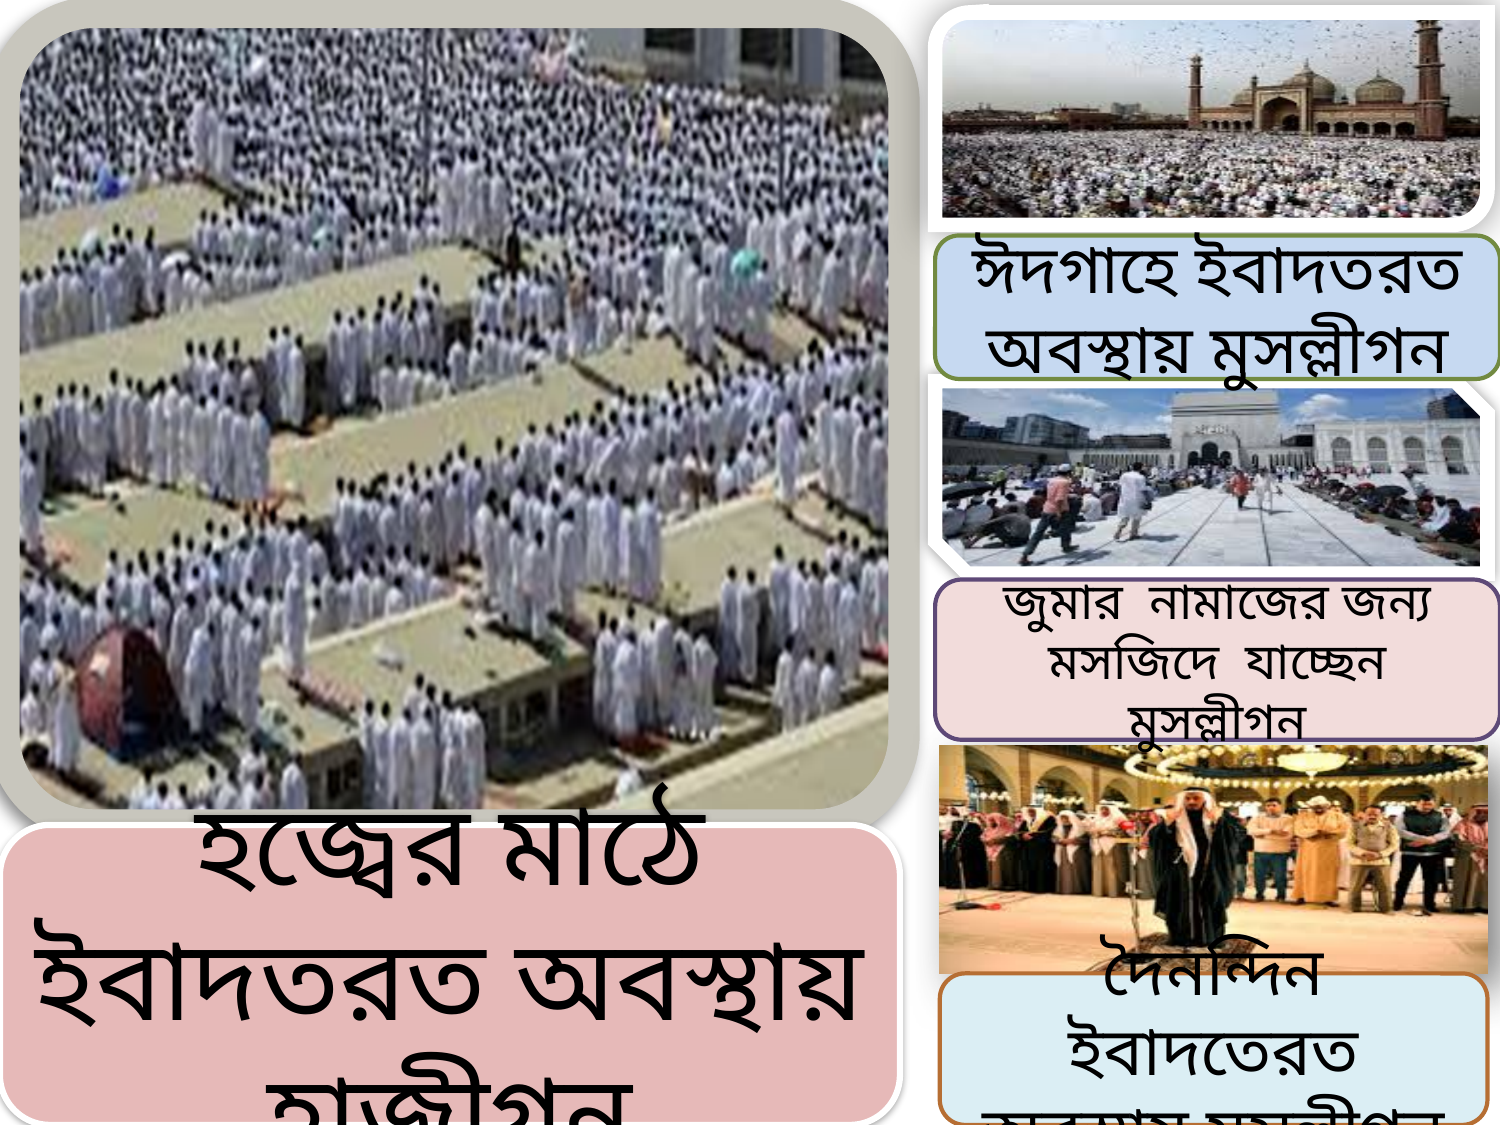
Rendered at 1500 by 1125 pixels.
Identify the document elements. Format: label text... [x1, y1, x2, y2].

text_box জুমার নামাজের জন্য মসজিদে যাচ্ছেন মুসল্লীগন [933, 581, 1500, 742]
picture [934, 12, 1488, 226]
picture [3, 12, 905, 826]
text_box হজ্বের মাঠে ইবাদতরত অবস্থায় হাজীগন [0, 833, 904, 1125]
picture [939, 745, 1488, 974]
text_box দৈনন্দিন ইবাদতেরত অবস্থায় মুসল্লীগন [937, 982, 1490, 1125]
text_box ঈদগাহে ইবাদতরত অবস্থায় মুসল্লীগন [932, 233, 1500, 380]
picture [934, 380, 1488, 574]
